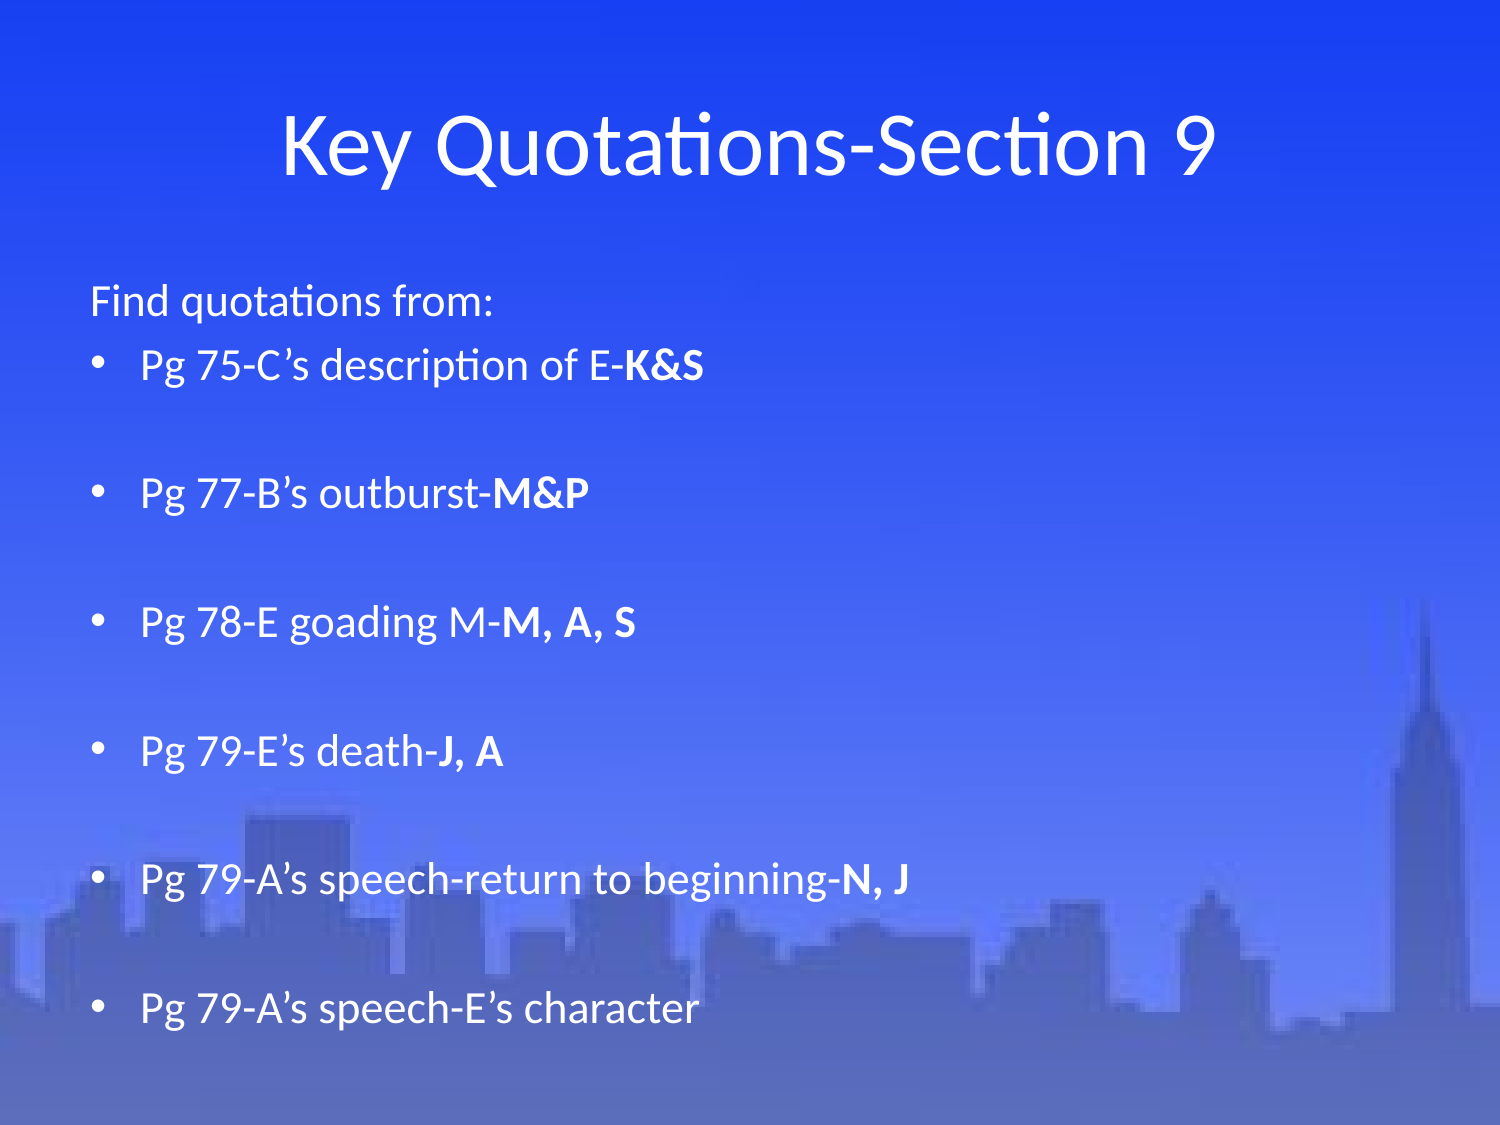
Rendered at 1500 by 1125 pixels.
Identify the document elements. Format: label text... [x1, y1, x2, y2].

picture [0, 0, 1500, 1125]
list Find quotations from: Pg 75-C’s description of E-K&S Pg 77-B’s outburst-M&P Pg 78-E goading M-M, A, S Pg 79-E’s death-J, A Pg 79-A’s speech-return to beginning-N, J Pg 79-A’s speech-E’s character [75, 262, 1438, 1050]
title Key Quotations-Section 9 [75, 45, 1425, 233]
